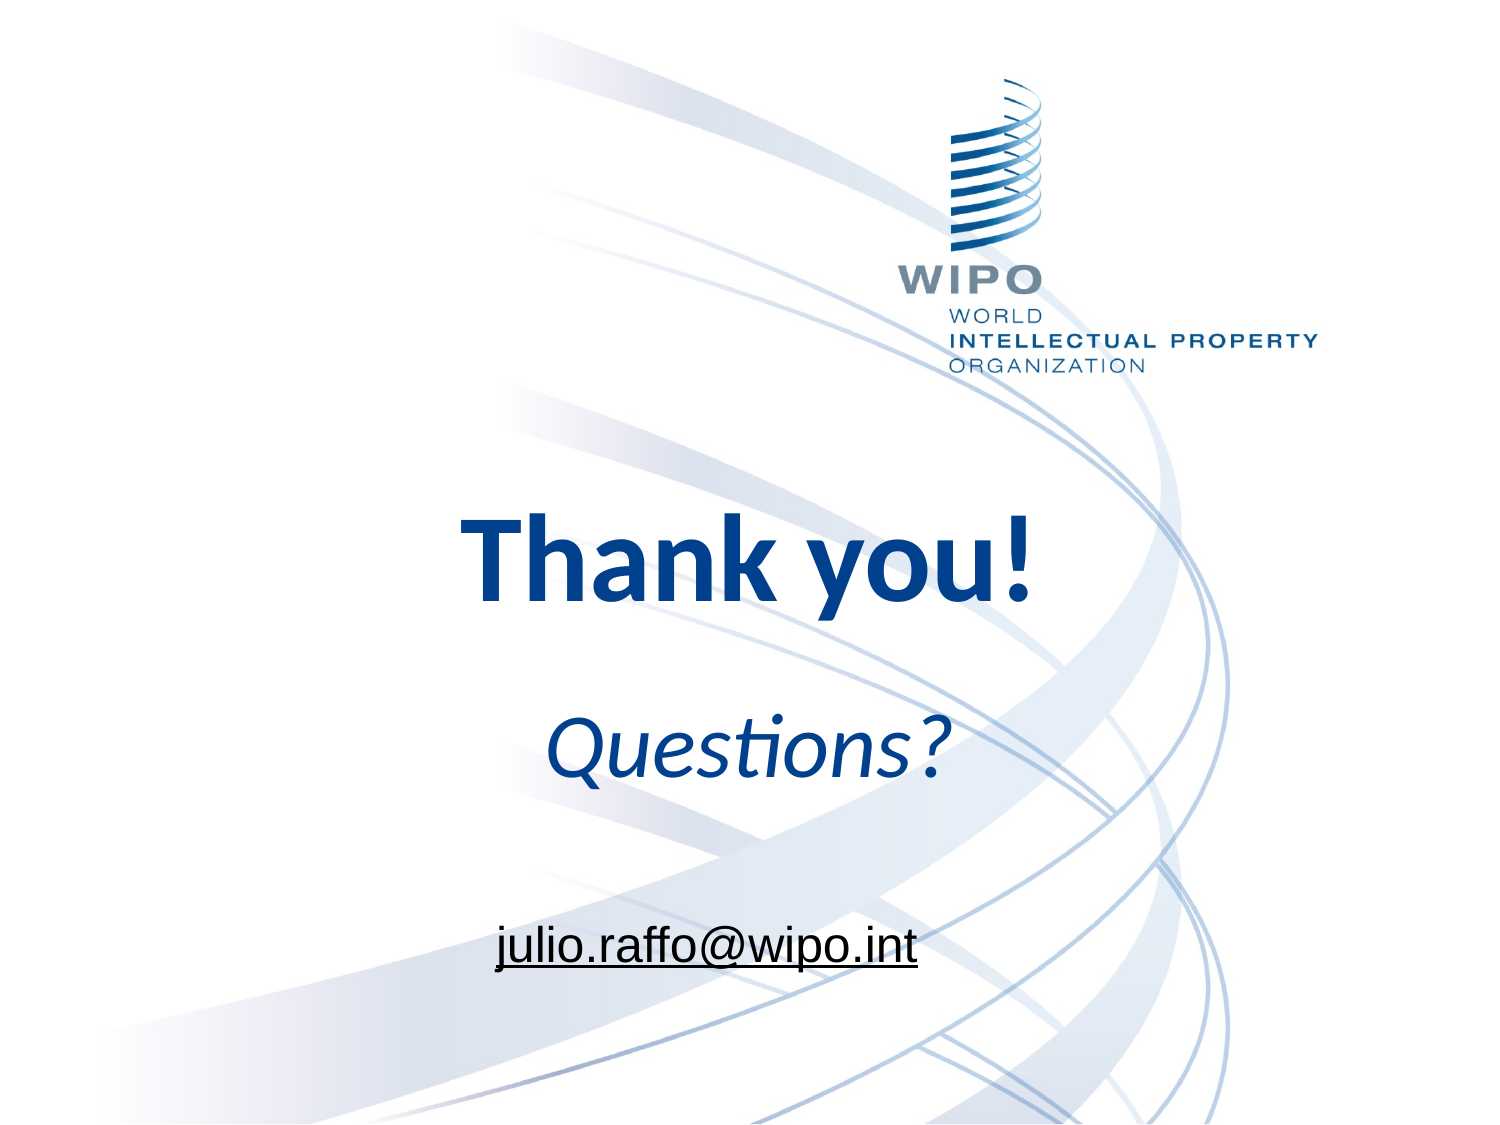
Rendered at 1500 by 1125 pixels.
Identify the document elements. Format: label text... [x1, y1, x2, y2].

picture [0, 0, 1500, 1125]
title Thank you! Questions? [112, 468, 1388, 804]
subtitle julio.raffo@wipo.int [196, 905, 1247, 992]
